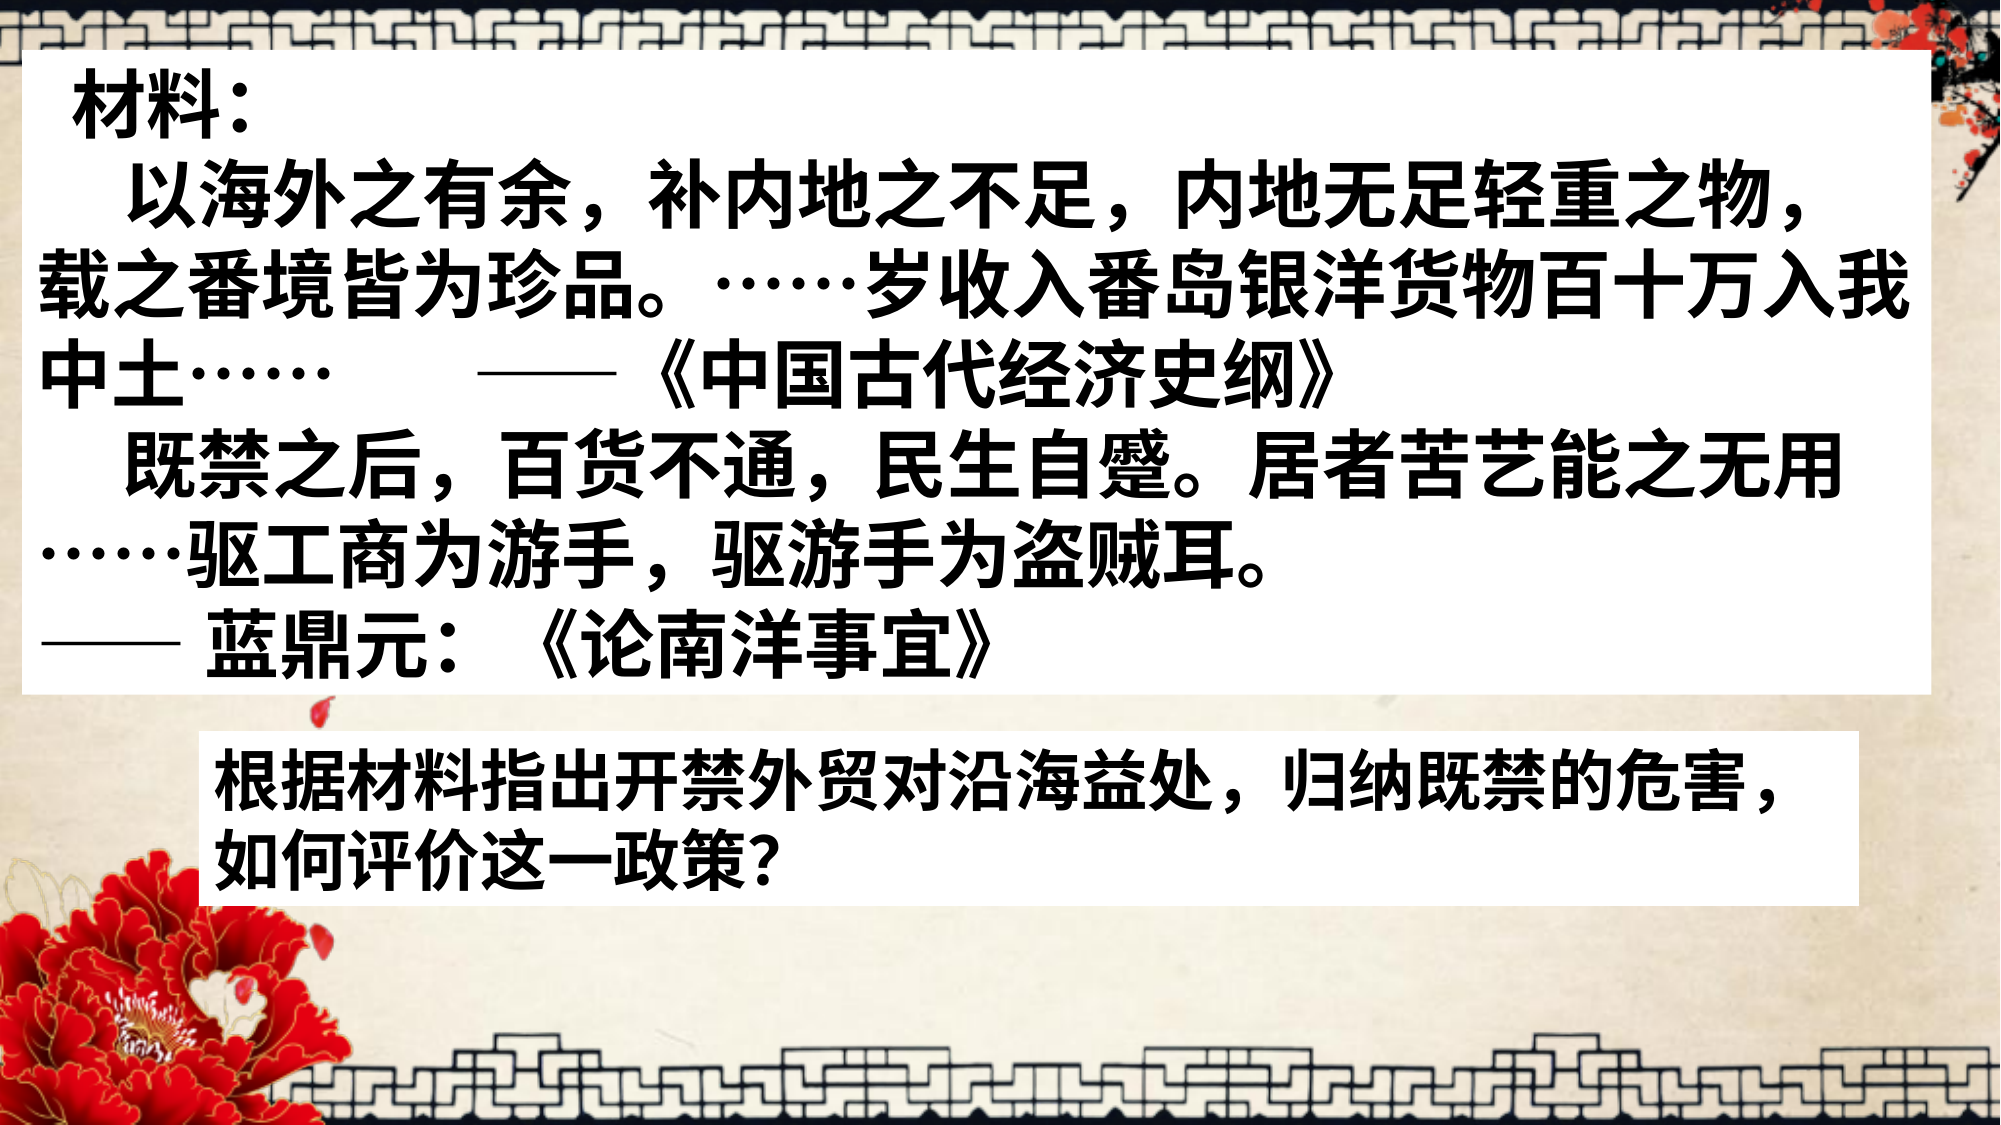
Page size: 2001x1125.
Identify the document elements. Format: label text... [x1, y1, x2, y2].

text_box 材料： 以海外之有余，补内地之不足，内地无足轻重之物，载之番境皆为珍品。……岁收入番岛银洋货物百十万入我中土…… ——《中国古代经济史纲》 既禁之后，百货不通，民生自蹙。居者苦艺能之无用……驱工商为游手，驱游手为盗贼耳。 ——蓝鼎元：《论南洋事宜》 [22, 107, 1932, 695]
text_box 根据材料指出开禁外贸对沿海益处，归纳既禁的危害， 如何评价这一政策？ [453, 731, 1859, 906]
picture [0, 0, 2001, 1125]
